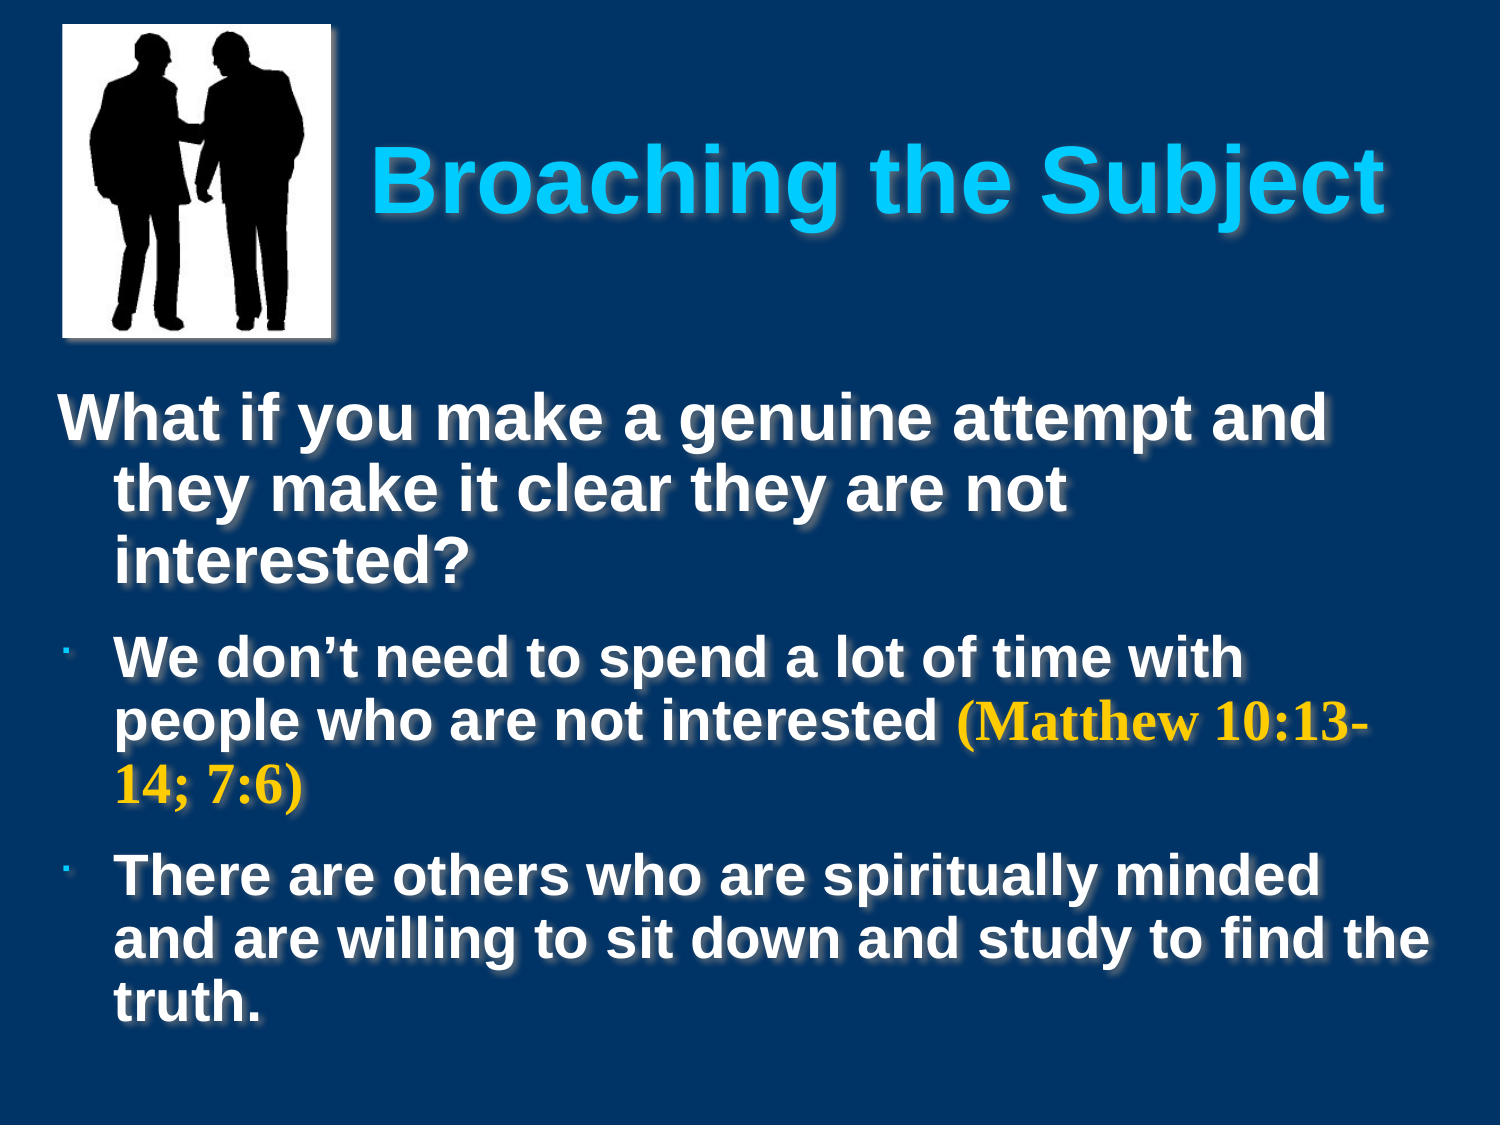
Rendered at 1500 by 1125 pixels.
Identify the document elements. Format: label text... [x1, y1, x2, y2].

picture [62, 24, 332, 338]
list What if you make a genuine attempt and they make it clear they are not interested? We don’t need to spend a lot of time with people who are not interested (Matthew 10:13-14; 7:6) There are others who are spiritually minded and are willing to sit down and study to find the truth. [49, 374, 1451, 1125]
title Broaching the Subject [361, 24, 1426, 326]
